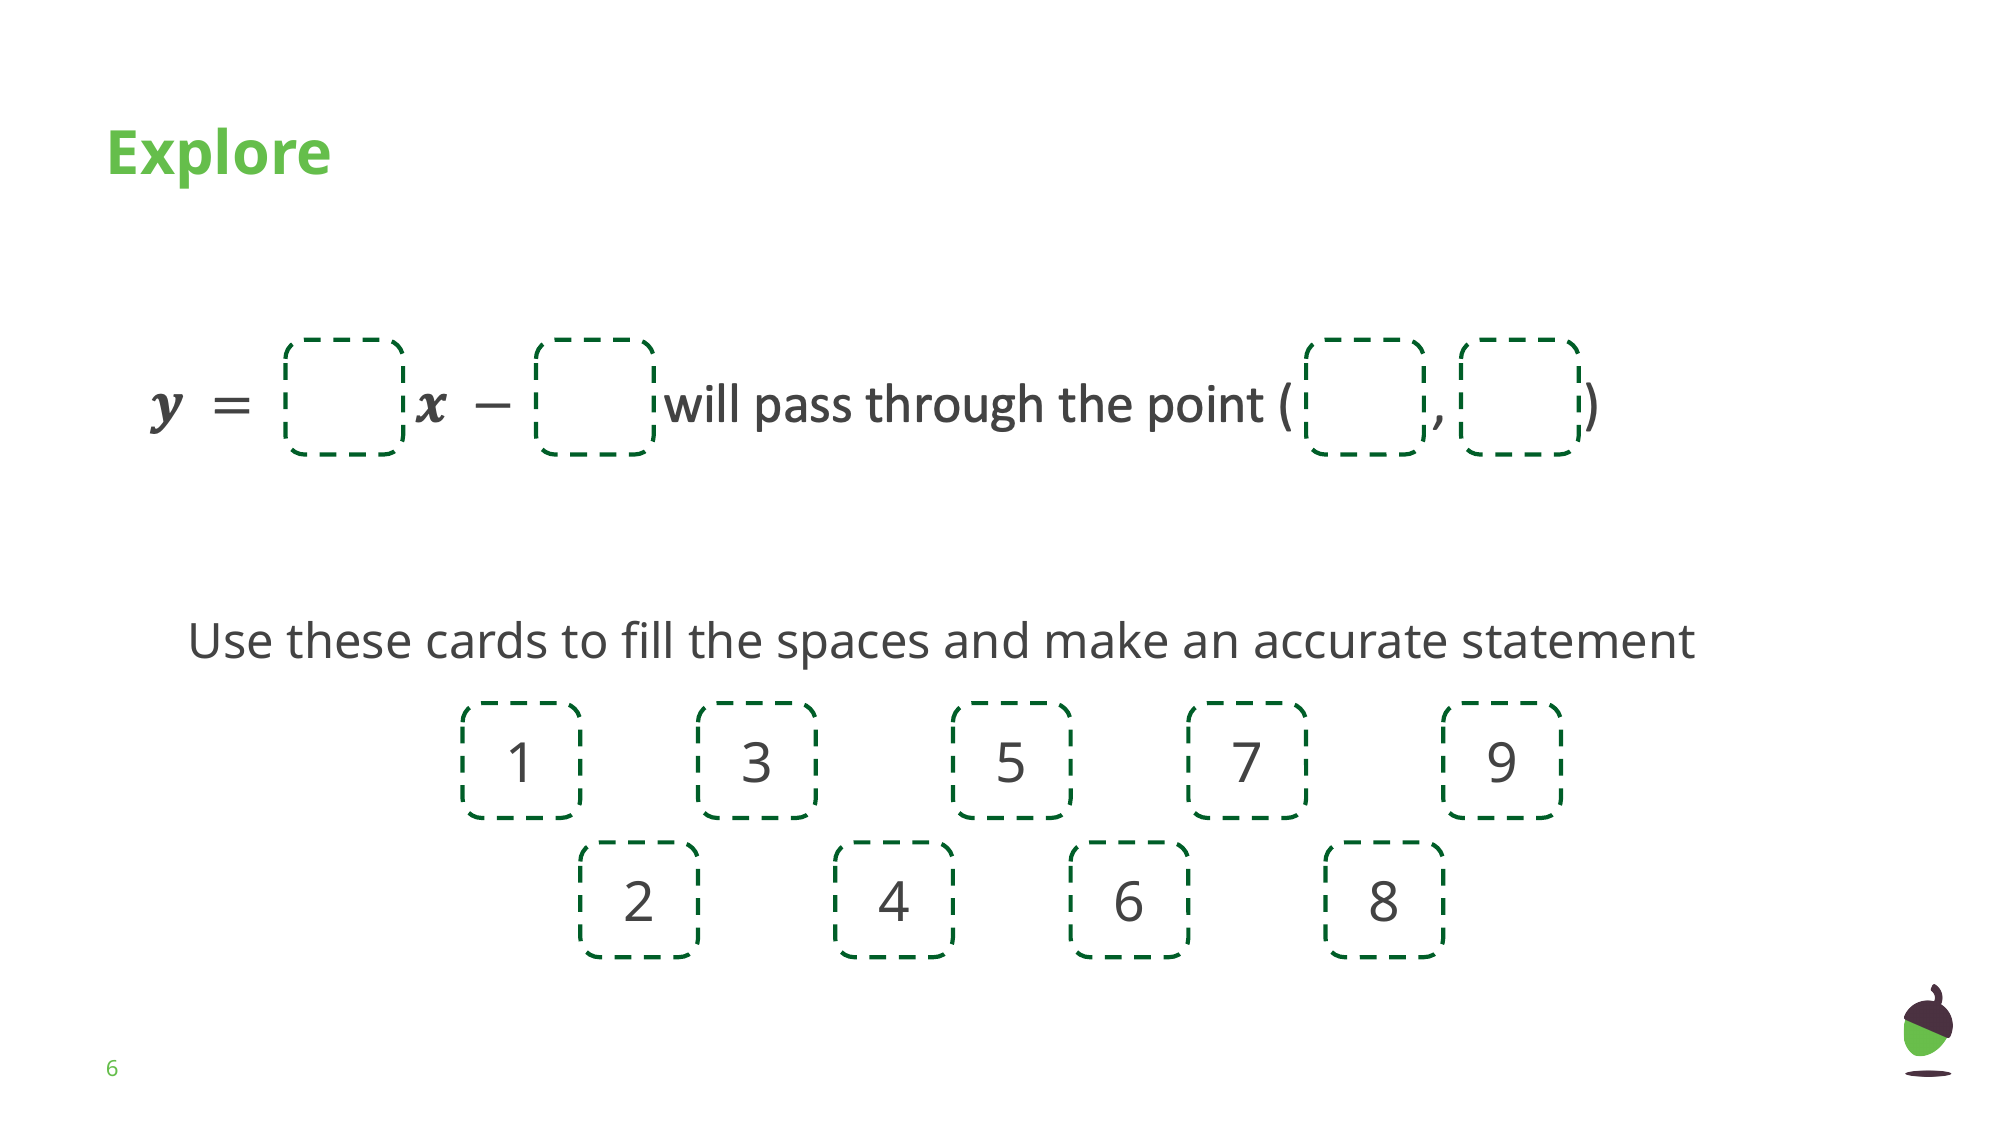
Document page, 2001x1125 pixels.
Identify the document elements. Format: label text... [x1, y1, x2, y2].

text_box 5 [952, 703, 1071, 818]
text_box 1 [462, 703, 581, 818]
text_box 9 [1443, 703, 1562, 818]
text_box [0, 234, 1768, 445]
text_box Use these cards to fill the spaces and make an accurate statement [172, 585, 1837, 671]
picture [1903, 984, 1953, 1077]
text_box [535, 339, 654, 455]
text_box 4 [835, 842, 953, 958]
text_box 2 [580, 842, 699, 958]
text_box [285, 339, 404, 455]
text_box [1461, 339, 1579, 455]
text_box 6 [1070, 842, 1189, 958]
text_box 7 [1188, 703, 1307, 818]
text_box [1306, 339, 1424, 455]
text_box 8 [1325, 842, 1444, 958]
text_box 3 [698, 703, 816, 818]
